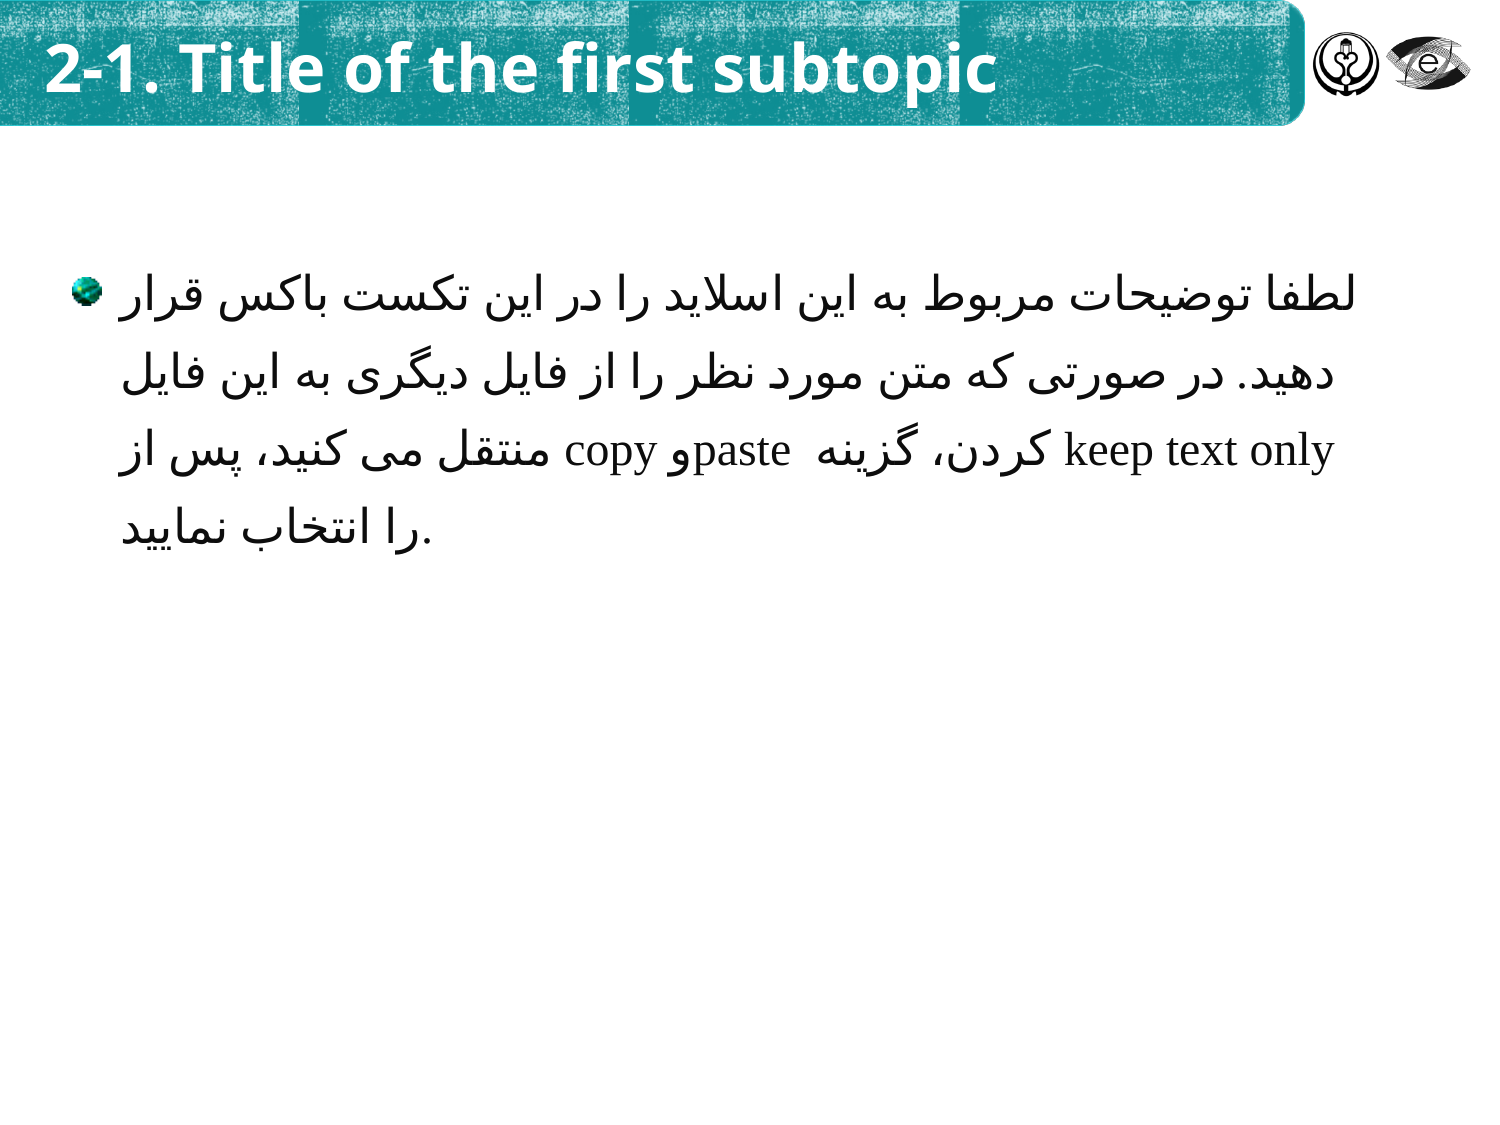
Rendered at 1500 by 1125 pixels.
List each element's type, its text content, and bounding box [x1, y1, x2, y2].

picture [1368, 33, 1485, 92]
title 2-1. Title of the first subtopic [29, 16, 1305, 125]
list لطفا توضیحات مربوط به این اسلاید را در این تکست باکس قرار دهید. در صورتی که متن مورد نظر را از فایل دیگری به این فایل منتقل می کنید، پس از copy وpaste کردن، گزینه keep text only را انتخاب نمایید. [29, 162, 1388, 1013]
picture [72, 277, 102, 306]
